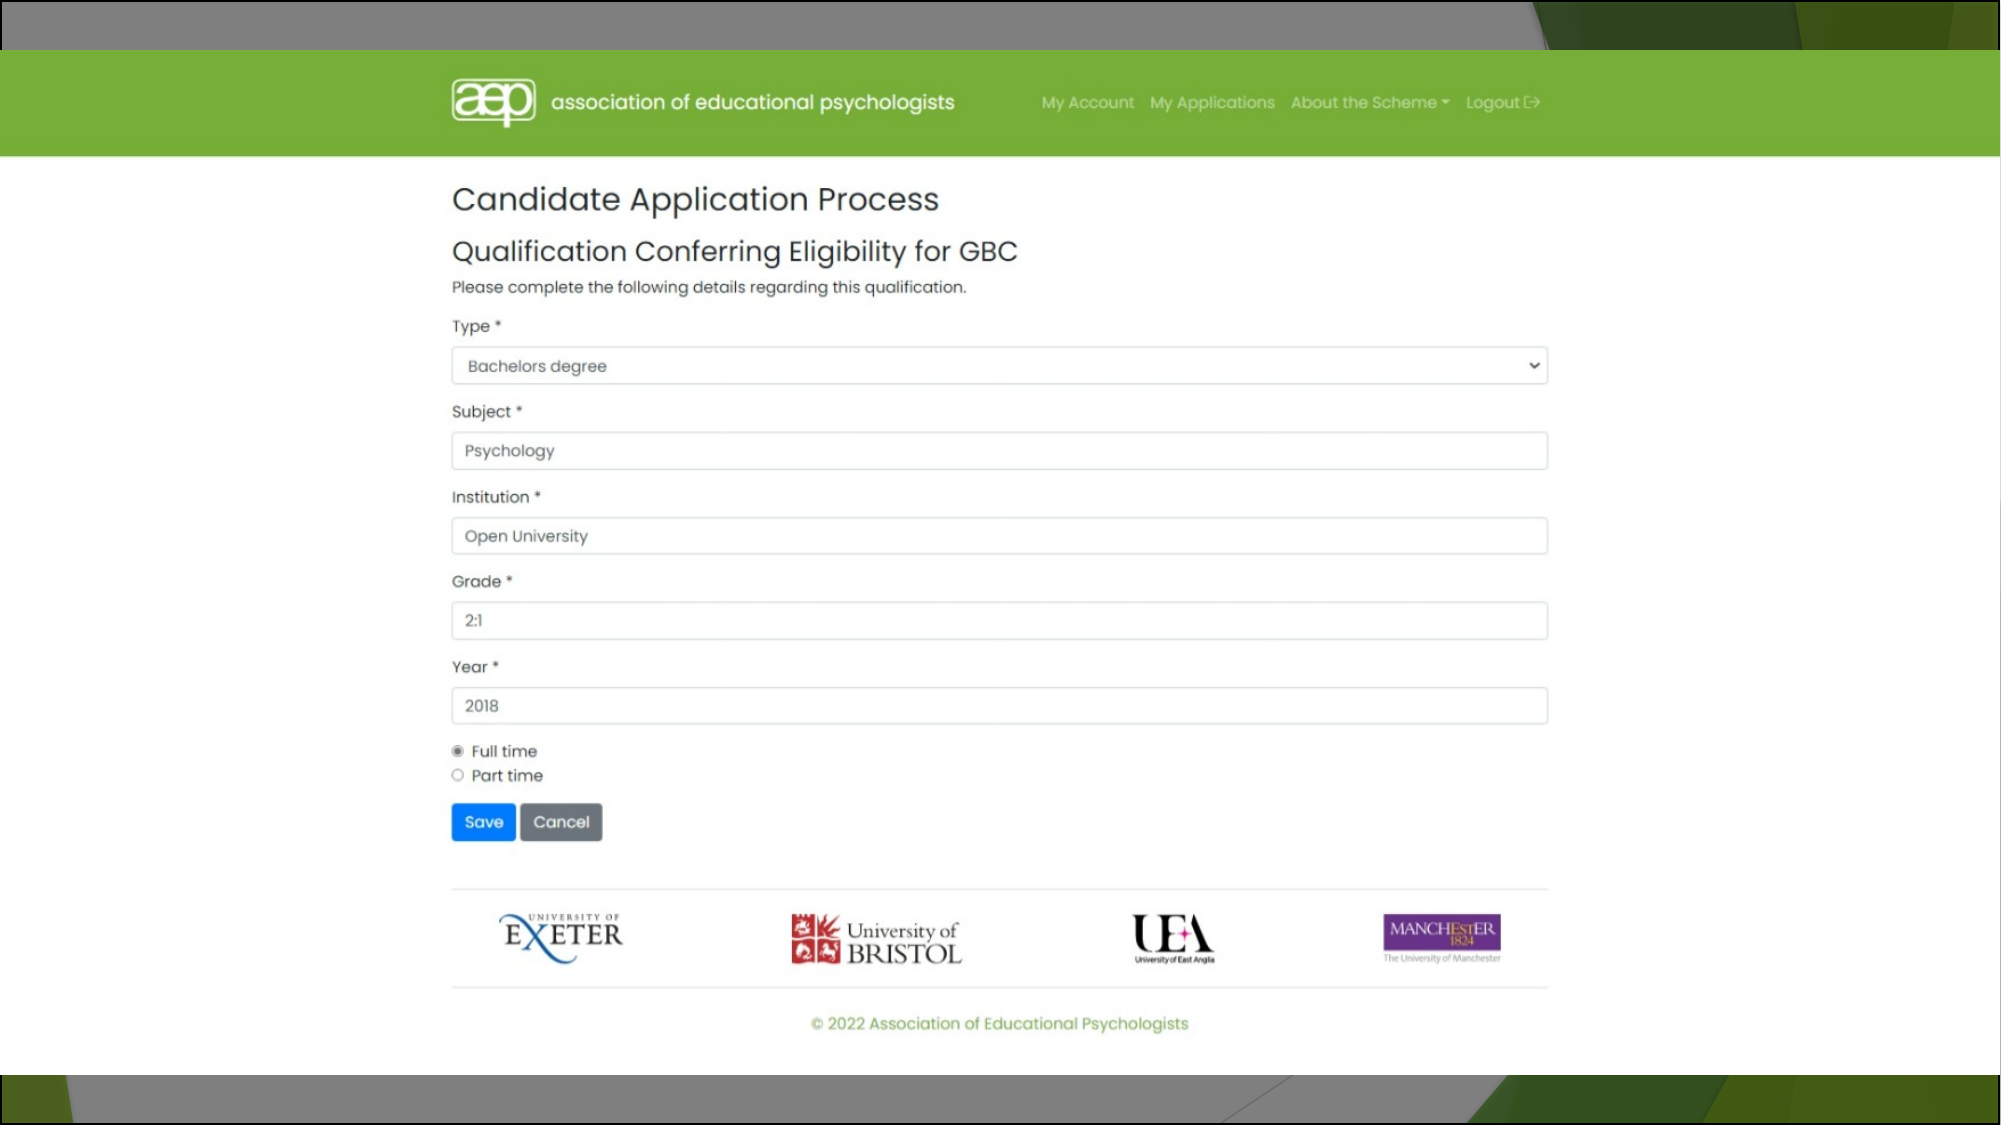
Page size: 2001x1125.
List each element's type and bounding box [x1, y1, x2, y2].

text_box [0, 1084, 2000, 1125]
picture [0, 50, 2000, 1075]
text_box [0, 0, 2000, 50]
